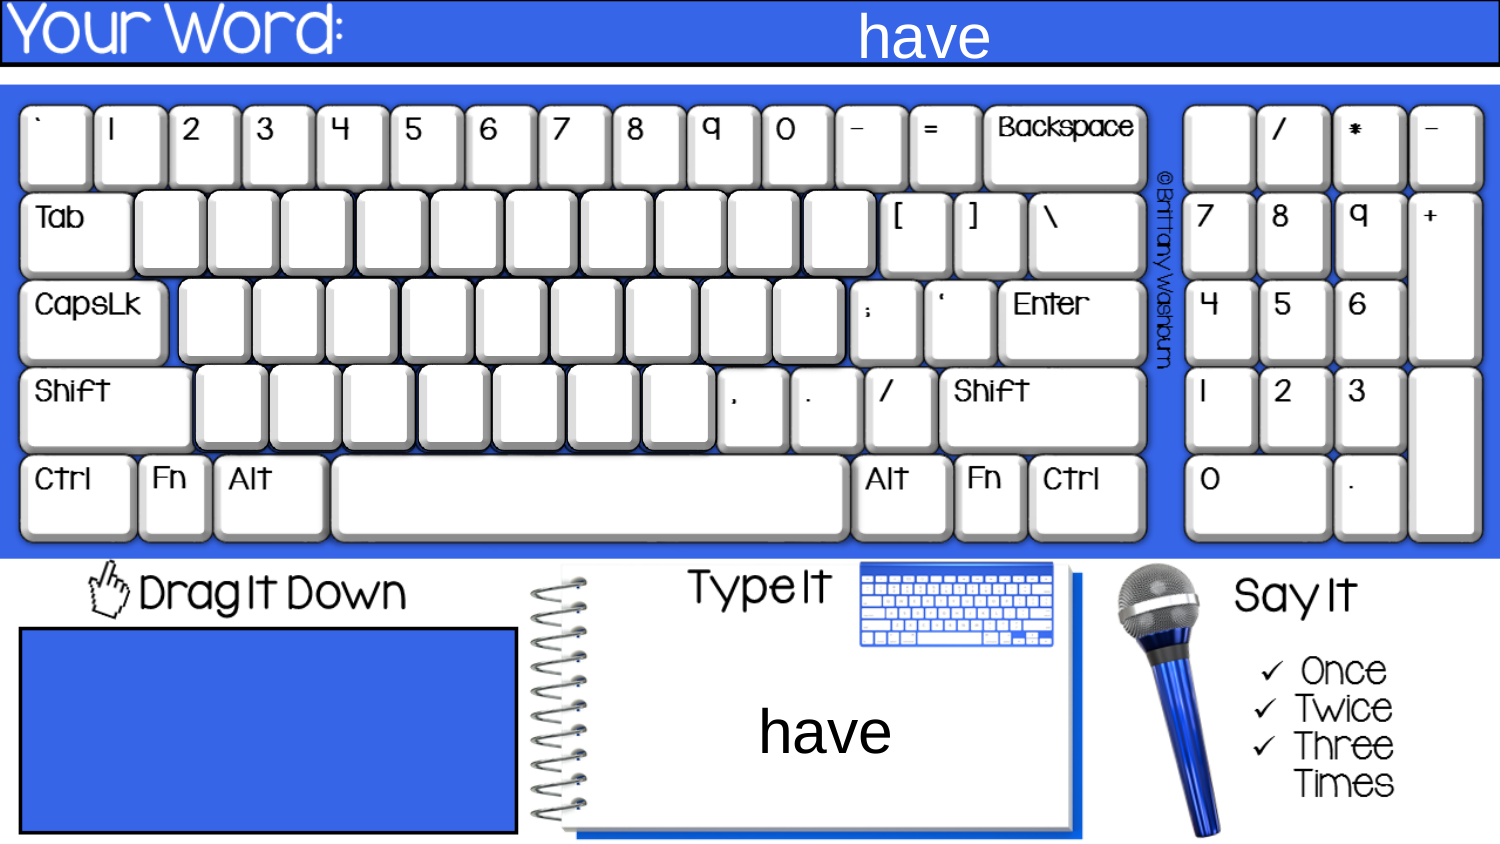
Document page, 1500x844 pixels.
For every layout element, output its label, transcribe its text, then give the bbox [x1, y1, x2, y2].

text_box have [349, 4, 1500, 64]
picture [0, 0, 1500, 844]
text_box have [610, 651, 1042, 806]
